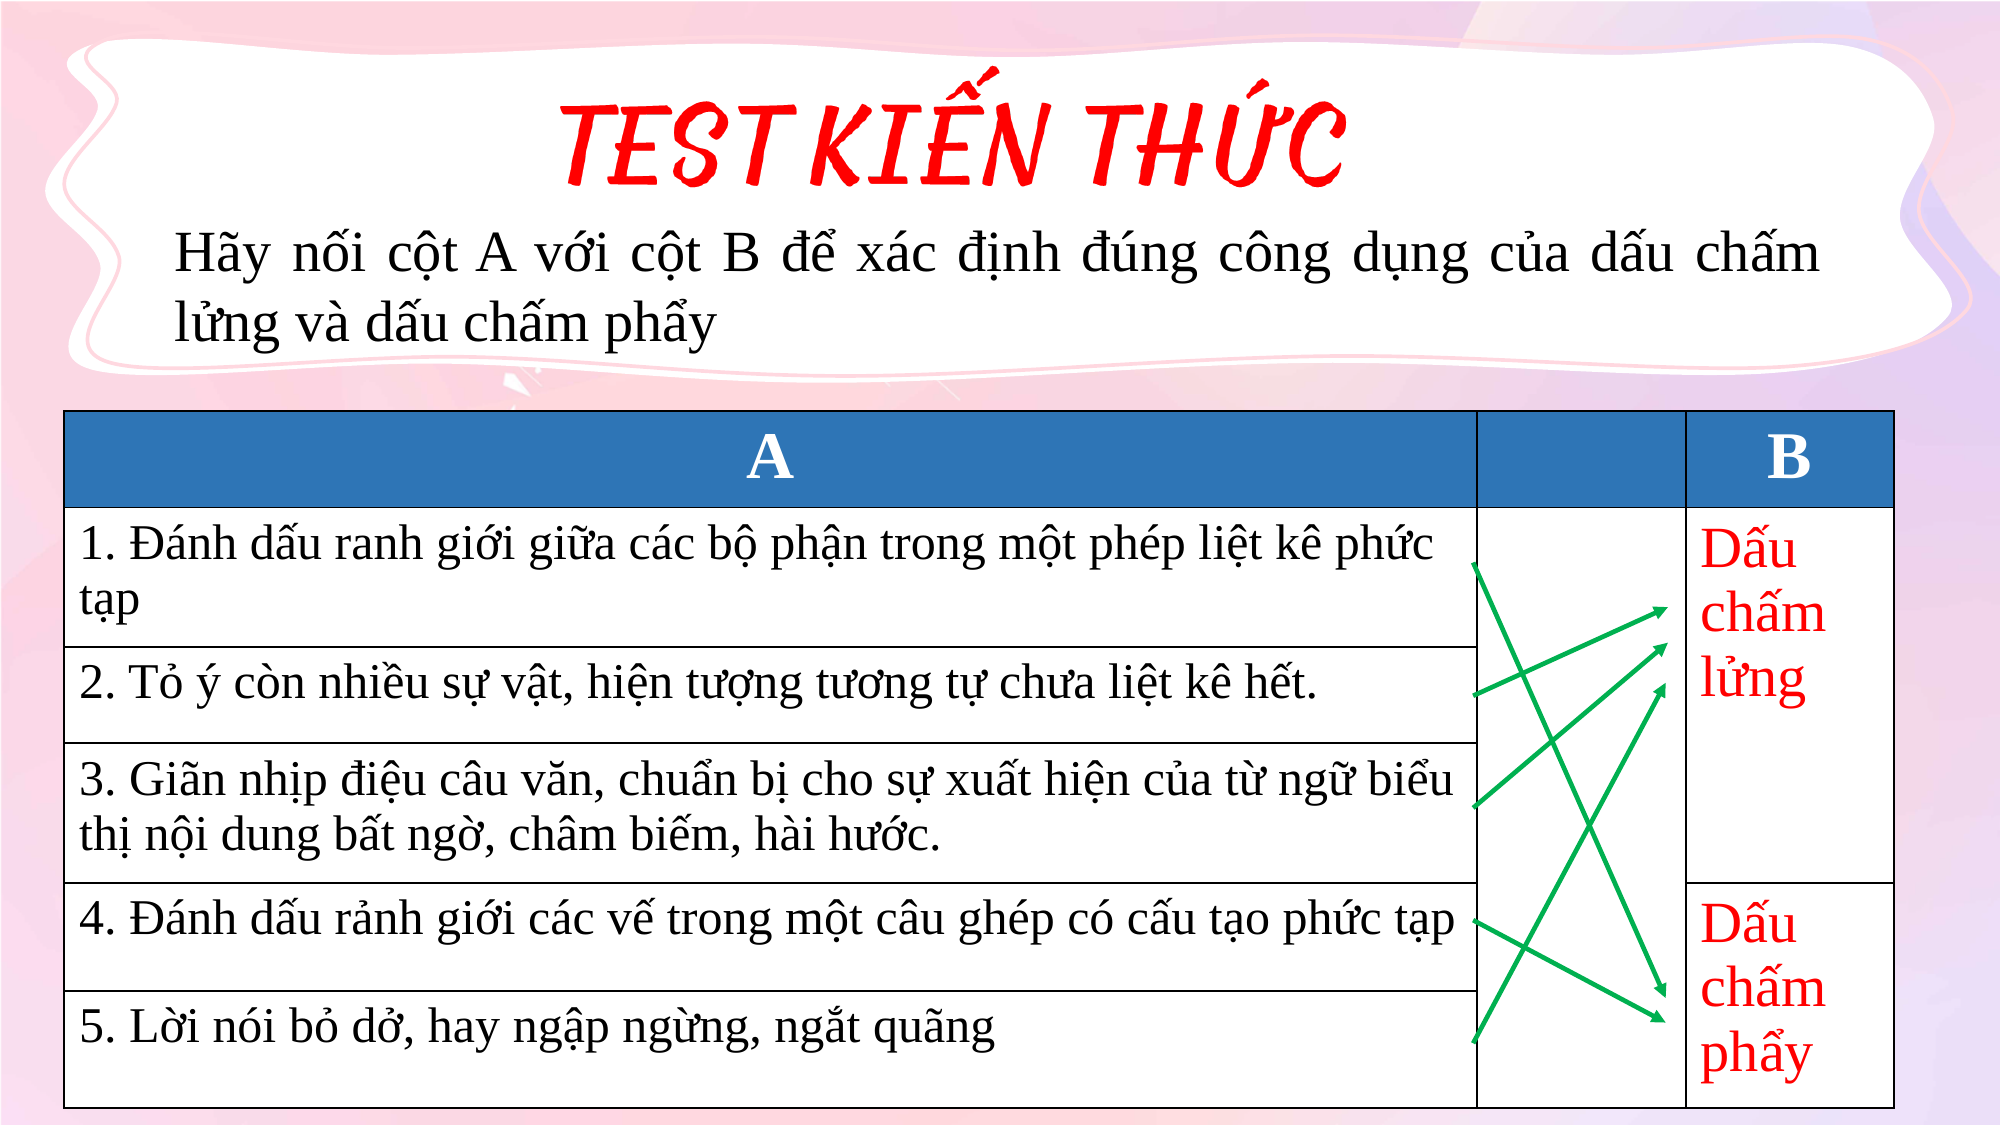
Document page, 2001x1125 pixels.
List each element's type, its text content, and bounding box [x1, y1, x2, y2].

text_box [1473, 607, 1668, 642]
picture [3, 0, 2000, 1125]
table_cell 3. Giãn nhịp điệu câu văn, chuẩn bị cho sự xuất hiện của từ ngữ biểu thị nội dung bất ngờ, châm biếm, hài hước. [65, 744, 437, 882]
table_cell Dấu chấm phẩy [1687, 884, 1893, 1107]
table_cell 2. Tỏ ý còn nhiều sự vật, hiện tượng tương tự chưa liệt kê hết. [65, 648, 437, 742]
table_cell [1563, 508, 1685, 1107]
table_cell 4. Đánh dấu rảnh giới các vế trong một câu ghép có cấu tạo phức tạp [65, 884, 437, 990]
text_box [1473, 642, 1668, 808]
table_header B [1687, 412, 1893, 507]
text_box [45, 32, 1971, 383]
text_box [1473, 682, 1666, 1044]
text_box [1473, 562, 1666, 607]
table_cell Dấu chấm lửng [1687, 508, 1893, 882]
table_cell 1. Đánh dấu ranh giới giữa các bộ phận trong một phép liệt kê phức tạp [65, 508, 437, 646]
table_header A [65, 412, 437, 507]
table_header [1563, 412, 1685, 507]
table_cell 5. Lời nói bỏ dở, hay ngập ngừng, ngắt quãng [65, 992, 437, 1107]
